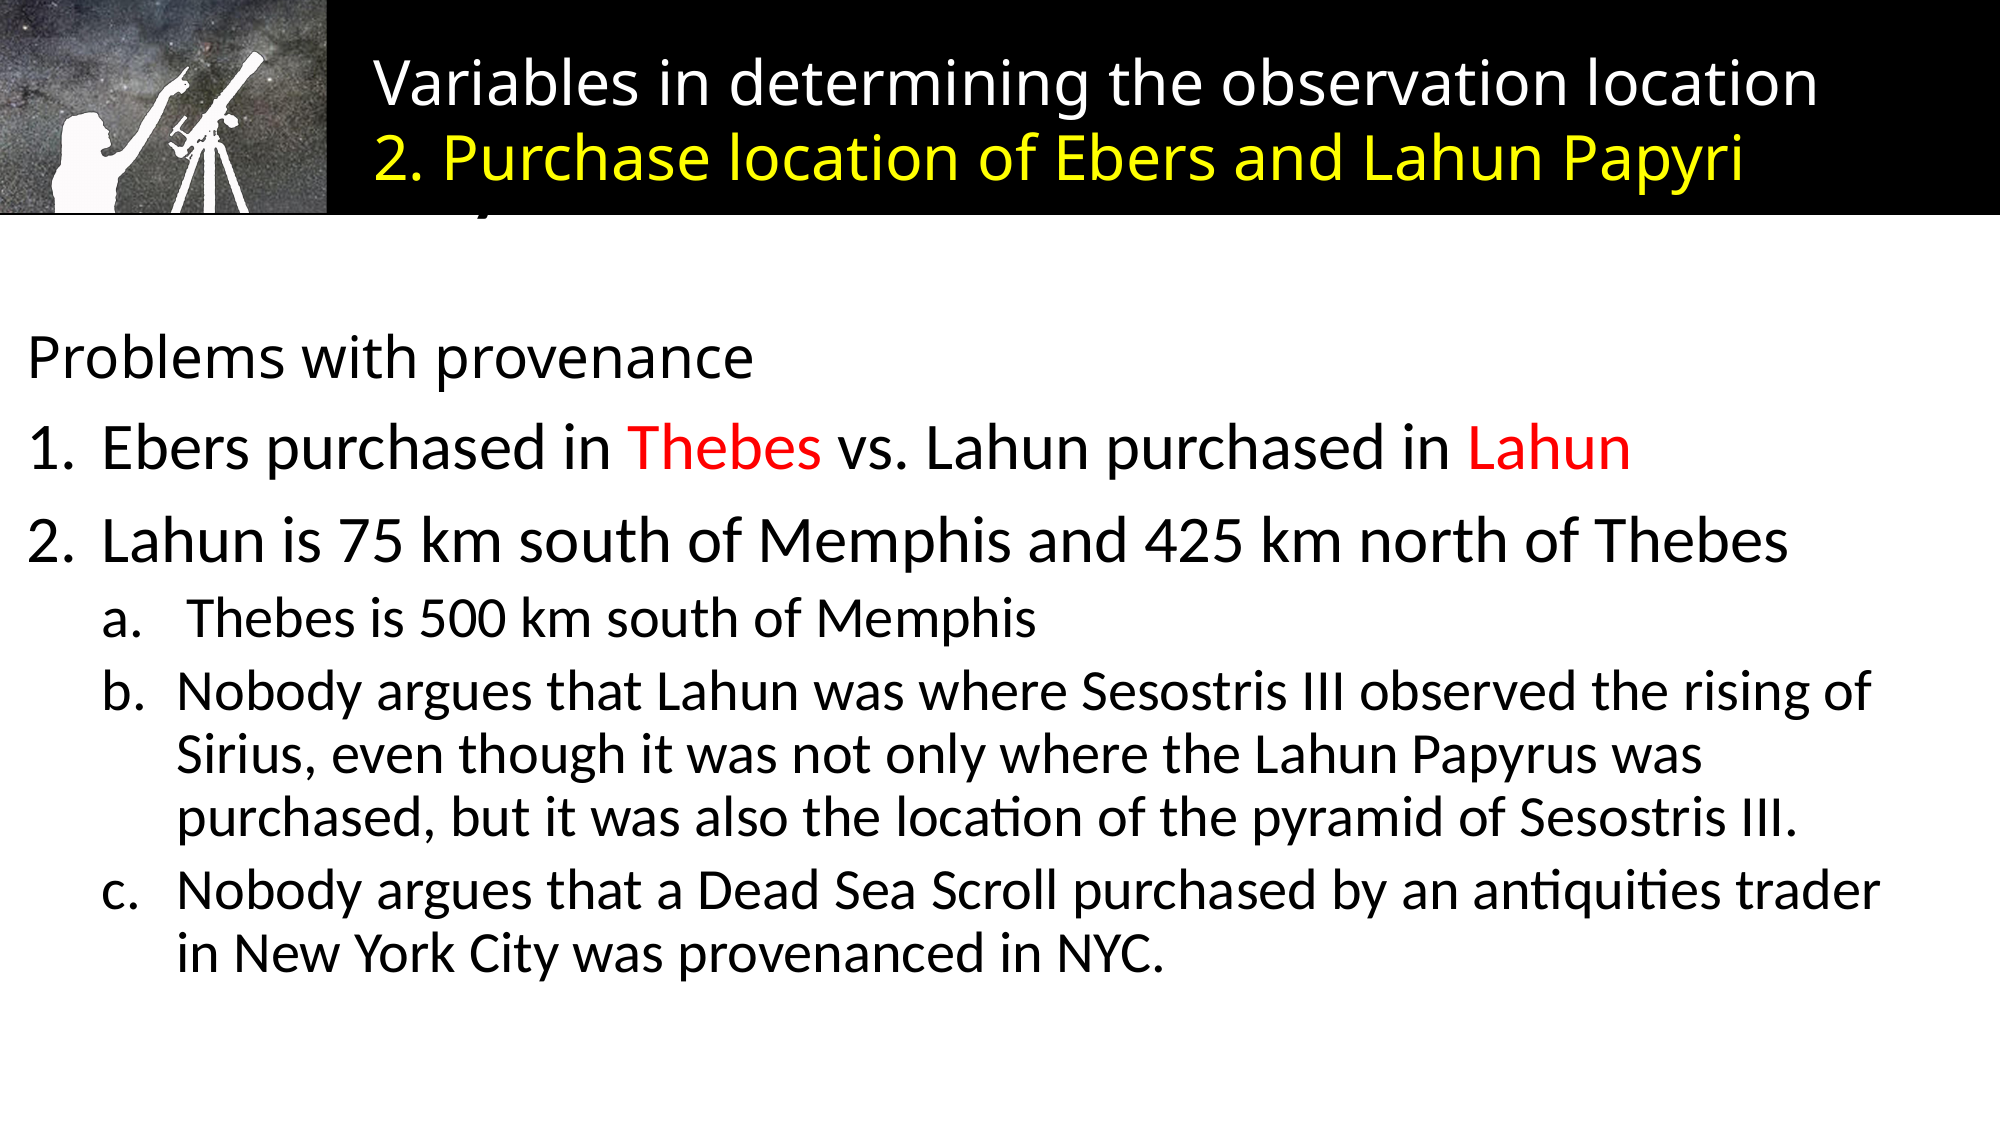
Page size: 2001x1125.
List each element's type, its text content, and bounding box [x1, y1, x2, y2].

list Ancient literary sources Problems with provenance Ebers purchased in Thebes vs. Lahun purchased in Lahun Lahun is 75 km south of Memphis and 425 km north of Thebes Thebes is 500 km south of Memphis Nobody argues that Lahun was where Sesostris III observed the rising of Sirius, even though it was not only where the Lahun Papyrus was purchased, but it was also the location of the pyramid of Sesostris III. Nobody argues that a Dead Sea Scroll purchased by an antiquities trader in New York City was provenanced in NYC. [11, 135, 1904, 1090]
picture [0, 0, 327, 213]
text_box [327, 0, 2000, 215]
text_box Variables in determining the observation location 2. Purchase location of Ebers and Lahun Papyri [358, 35, 1883, 201]
